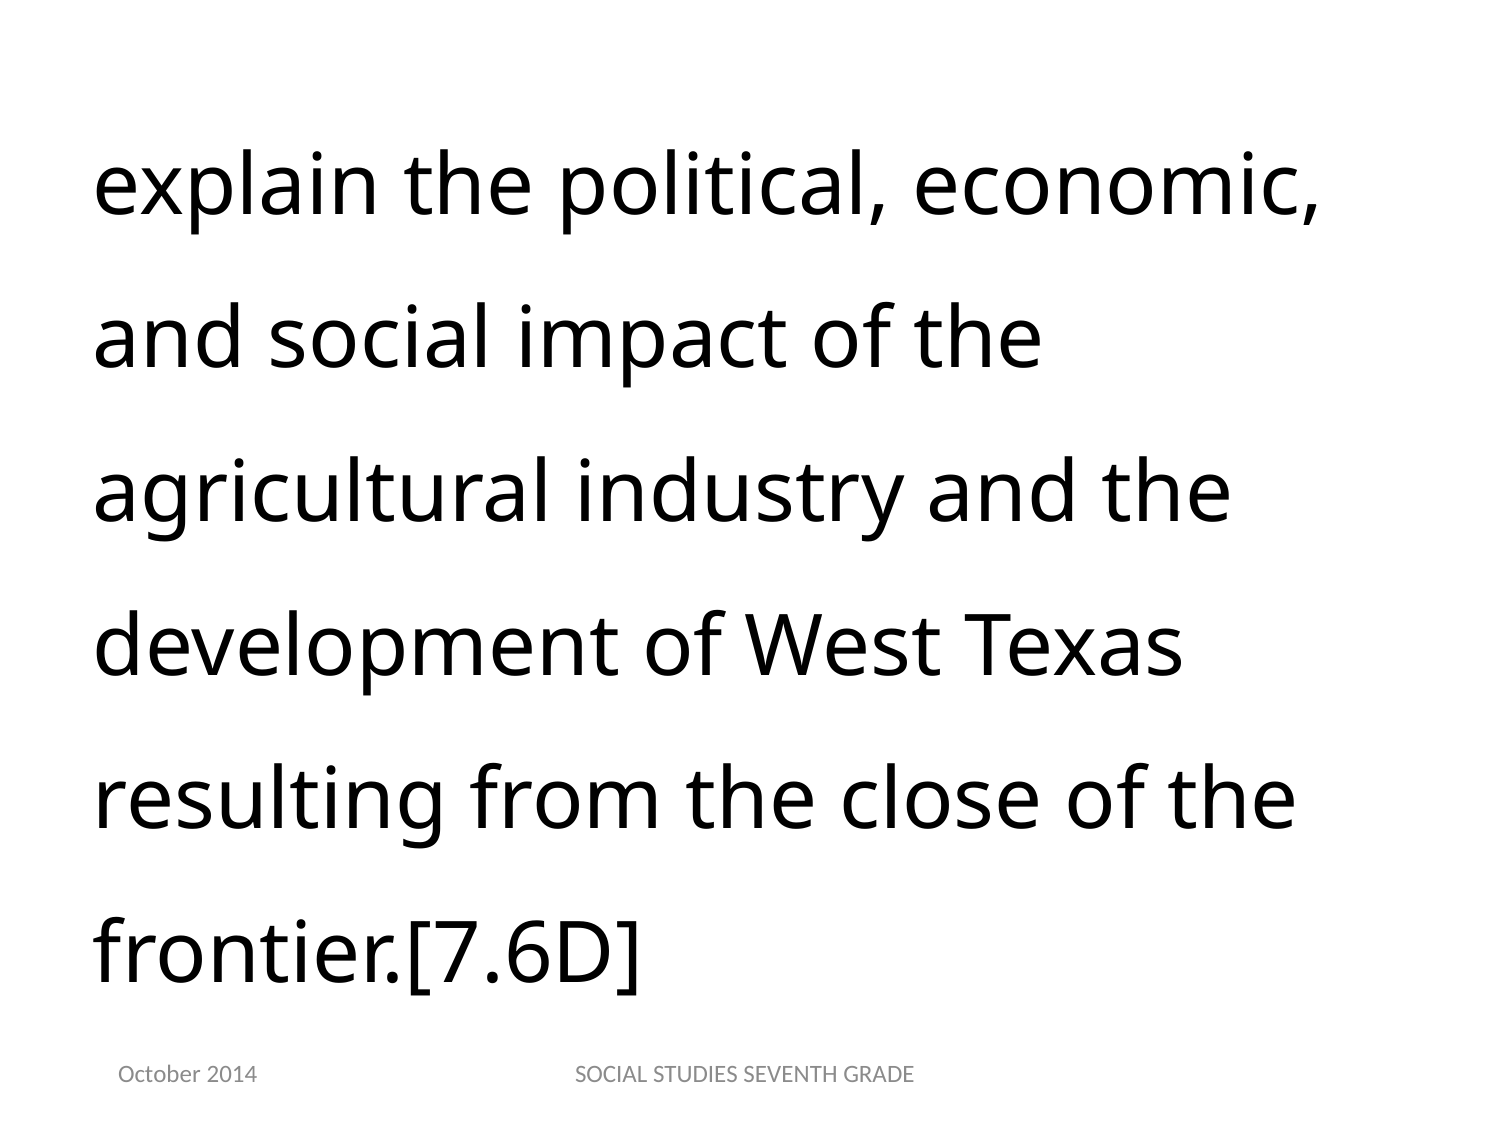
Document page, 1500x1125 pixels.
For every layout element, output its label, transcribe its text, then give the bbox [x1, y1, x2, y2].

footer SOCIAL STUDIES SEVENTH GRADE [492, 1042, 999, 1103]
subtitle explain the political, economic, and social impact of the agricultural industry and the development of West Texas resulting from the close of the frontier.[7.6D] [78, 70, 1429, 1014]
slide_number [103, 1042, 441, 1103]
